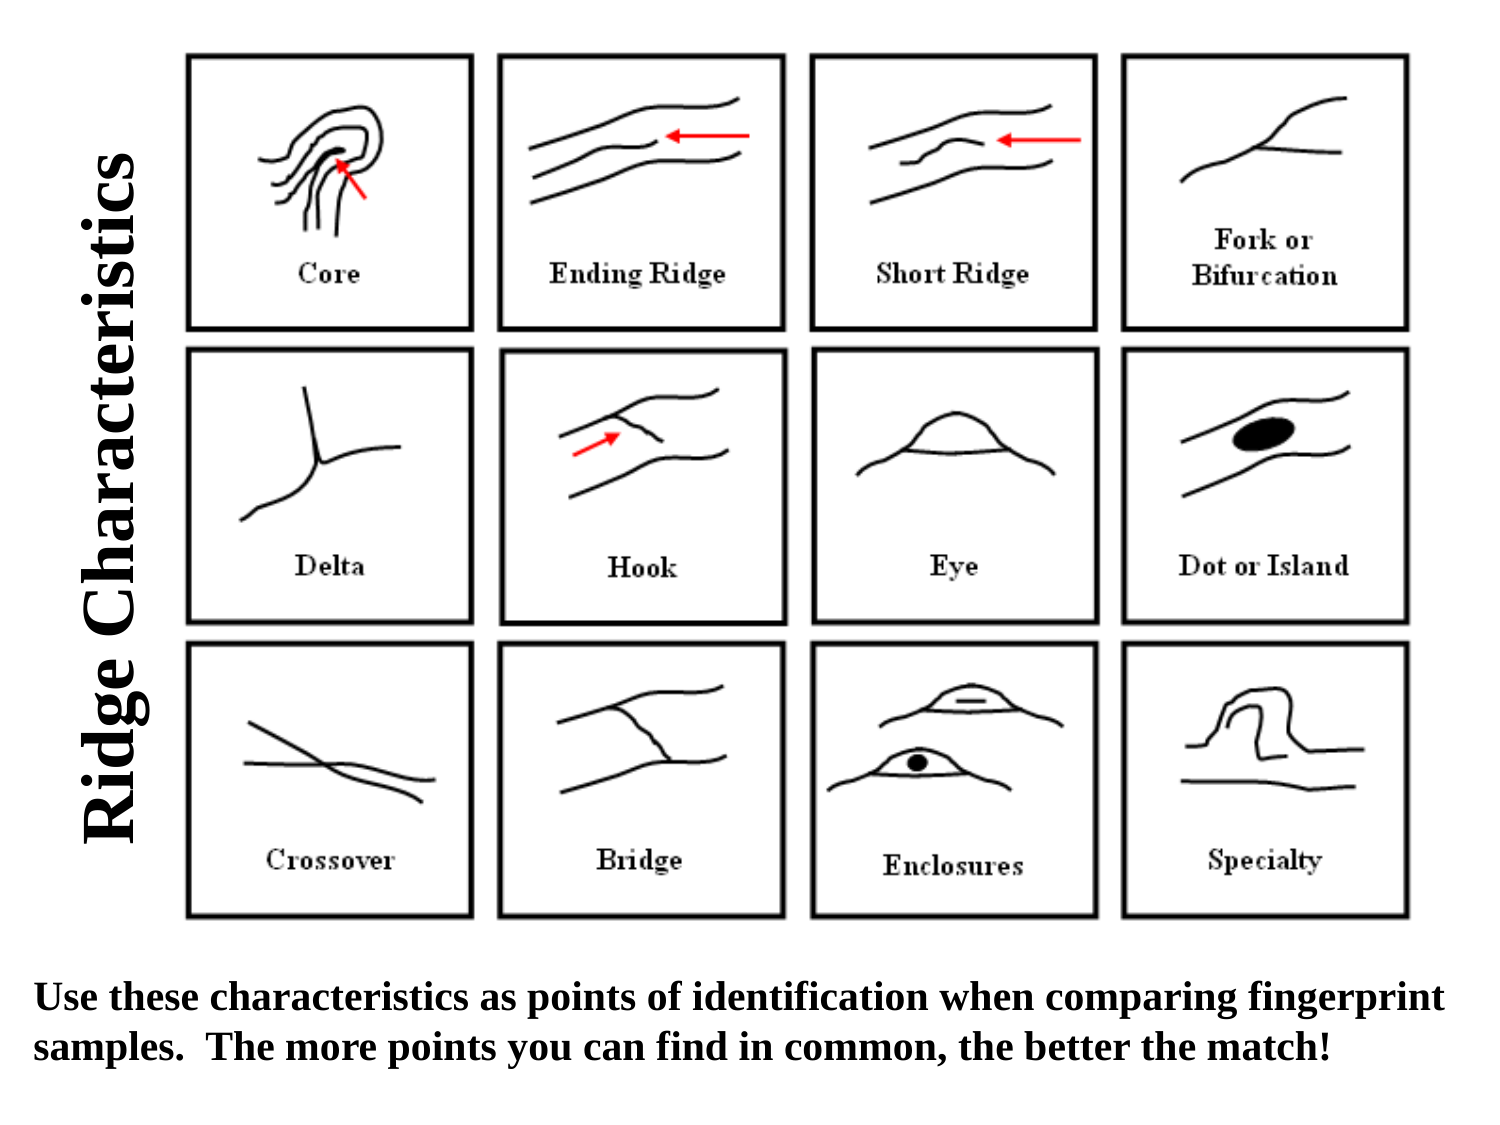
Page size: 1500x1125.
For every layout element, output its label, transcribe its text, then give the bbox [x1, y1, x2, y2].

text_box Ridge Characteristics [51, 62, 150, 917]
text_box Use these characteristics as points of identification when comparing fingerprint samples. The more points you can find in common, the better the match! [20, 962, 1480, 1076]
picture [155, 44, 1438, 935]
